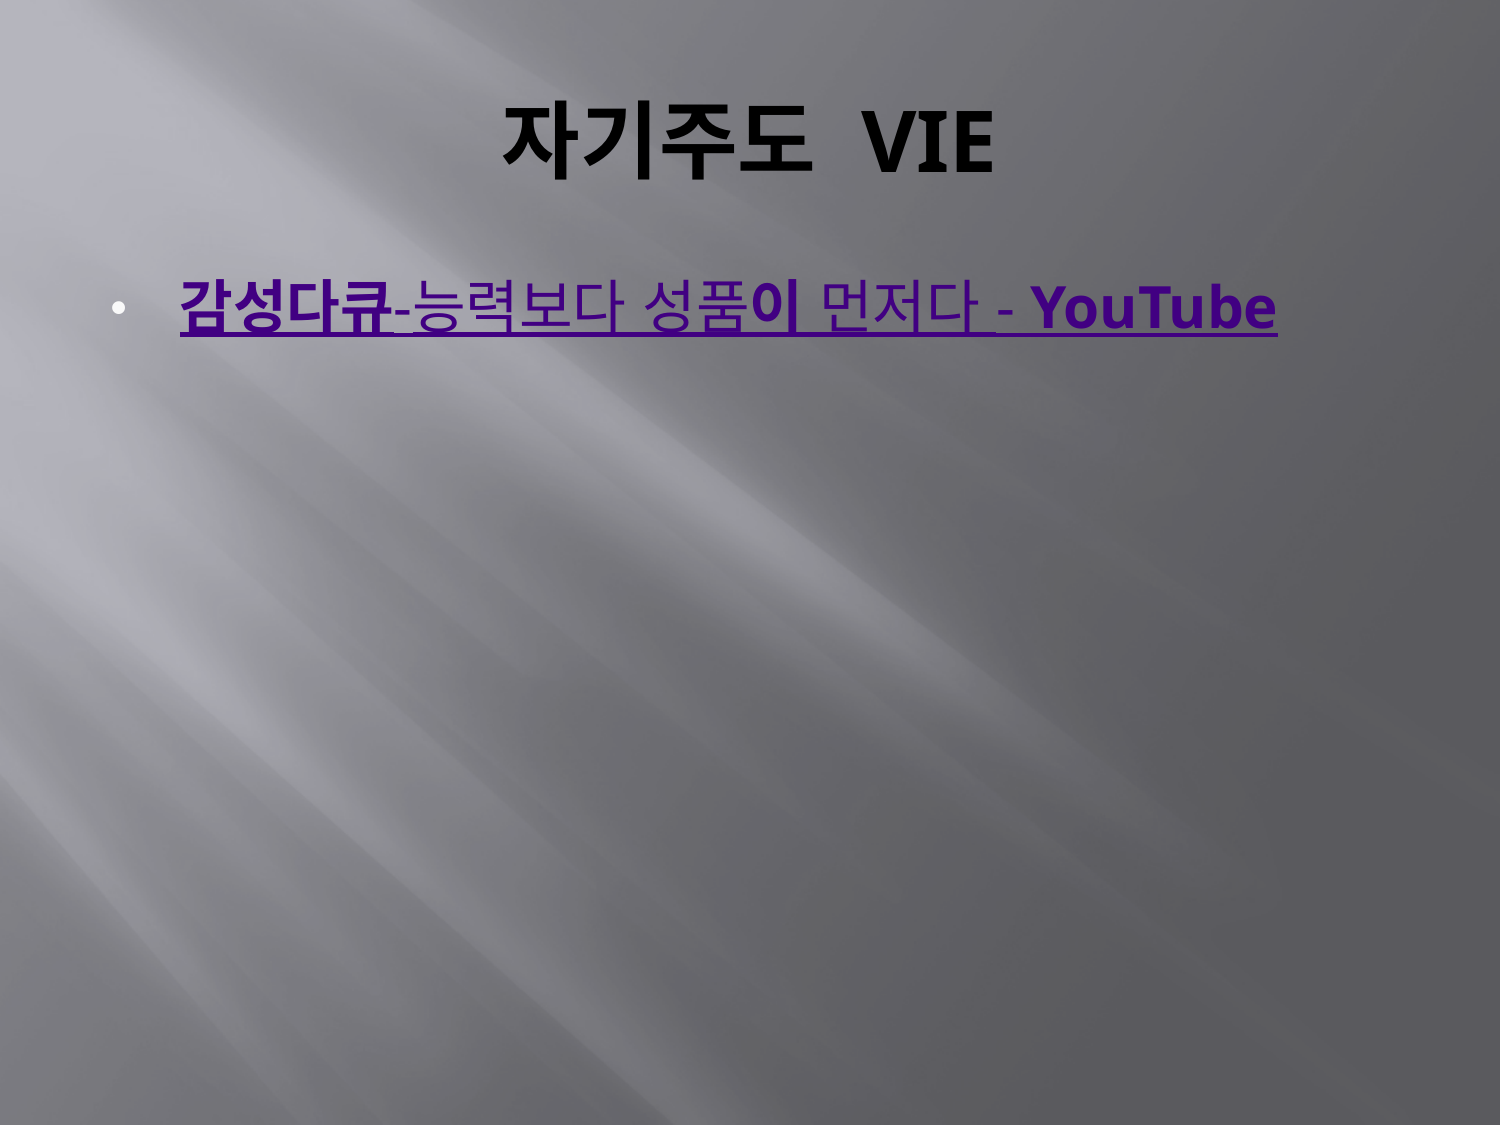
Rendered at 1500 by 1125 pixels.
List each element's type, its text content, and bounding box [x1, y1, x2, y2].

list 감성다큐-능력보다 성품이 먼저다 - YouTube [75, 262, 1425, 1035]
title 자기주도 VIE [75, 45, 1425, 233]
